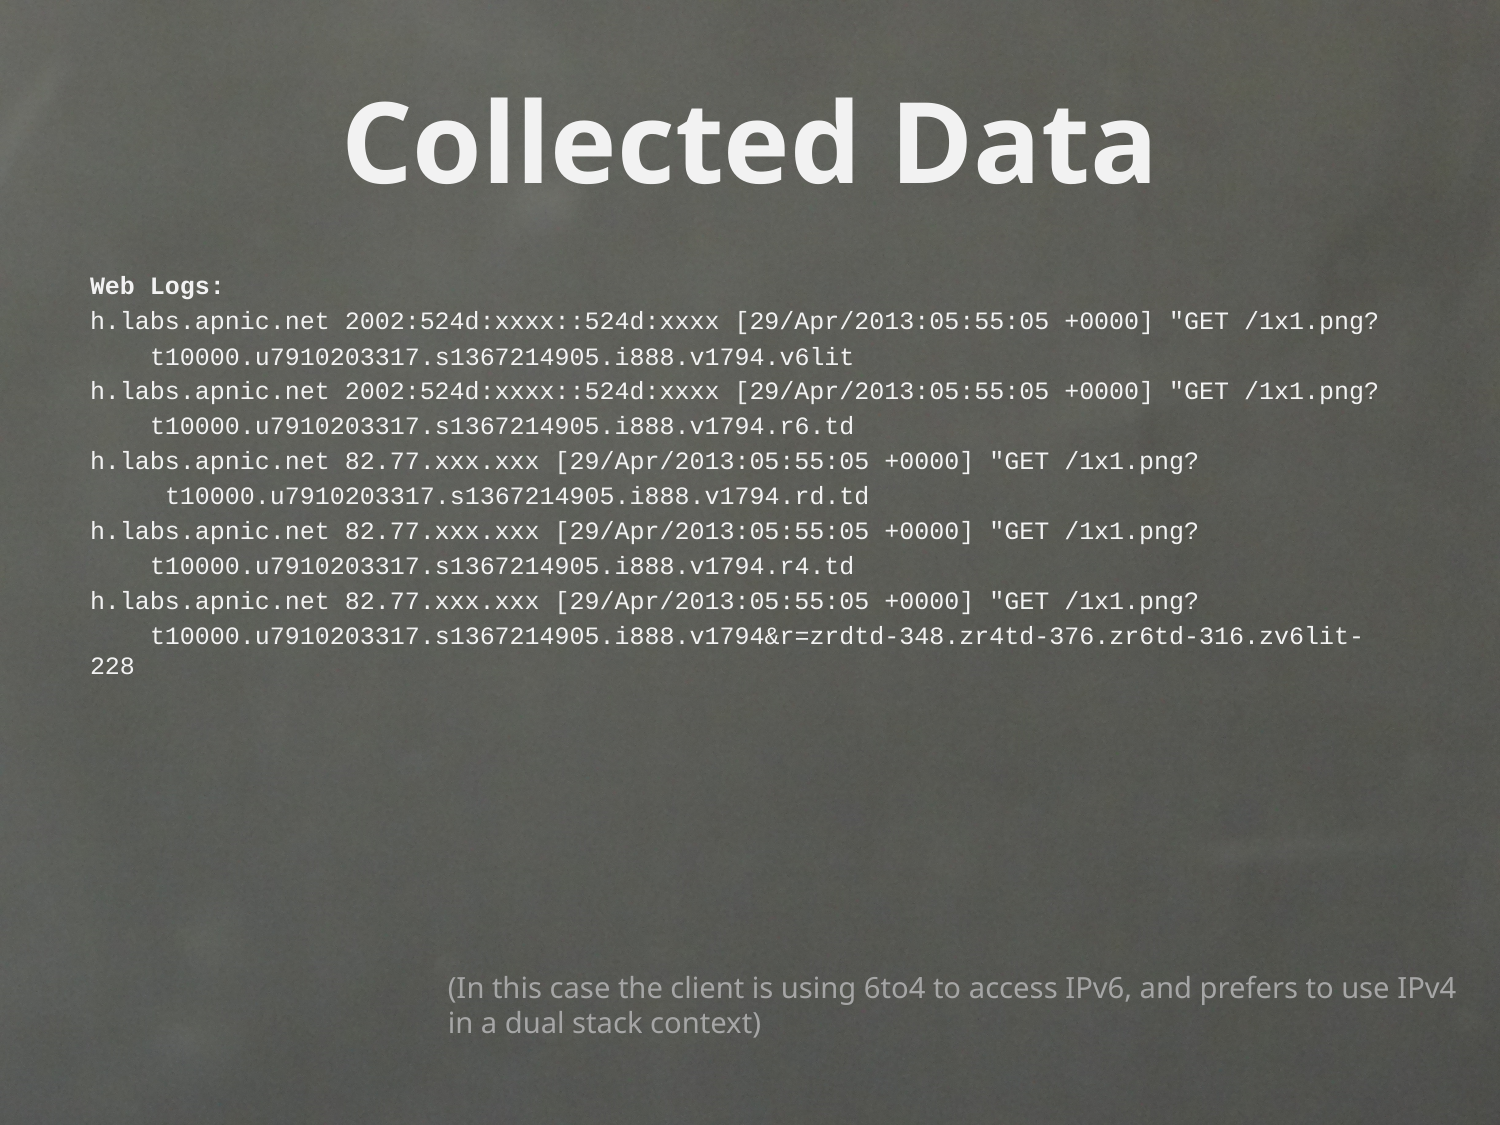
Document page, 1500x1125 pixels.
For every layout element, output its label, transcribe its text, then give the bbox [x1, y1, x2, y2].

text_box (In this case the client is using 6to4 to access IPv6, and prefers to use IPv4 in a dual stack context) [433, 961, 1477, 1047]
picture [0, 0, 1500, 1125]
title Collected Data [75, 45, 1425, 233]
list Web Logs: h.labs.apnic.net 2002:524d:xxxx::524d:xxxx [29/Apr/2013:05:55:05 +0000] "GET /1x1.png? t10000.u7910203317.s1367214905.i888.v1794.v6lit h.labs.apnic.net 2002:524d:xxxx::524d:xxxx [29/Apr/2013:05:55:05 +0000] "GET /1x1.png? t10000.u7910203317.s1367214905.i888.v1794.r6.td h.labs.apnic.net 82.77.xxx.xxx [29/Apr/2013:05:55:05 +0000] "GET /1x1.png? t10000.u7910203317.s1367214905.i888.v1794.rd.td h.labs.apnic.net 82.77.xxx.xxx [29/Apr/2013:05:55:05 +0000] "GET /1x1.png? t10000.u7910203317.s1367214905.i888.v1794.r4.td h.labs.apnic.net 82.77.xxx.xxx [29/Apr/2013:05:55:05 +0000] "GET /1x1.png? t10000.u7910203317.s1367214905.i888.v1794&r=zrdtd-348.zr4td-376.zr6td-316.zv6lit-228 [75, 262, 1425, 1005]
